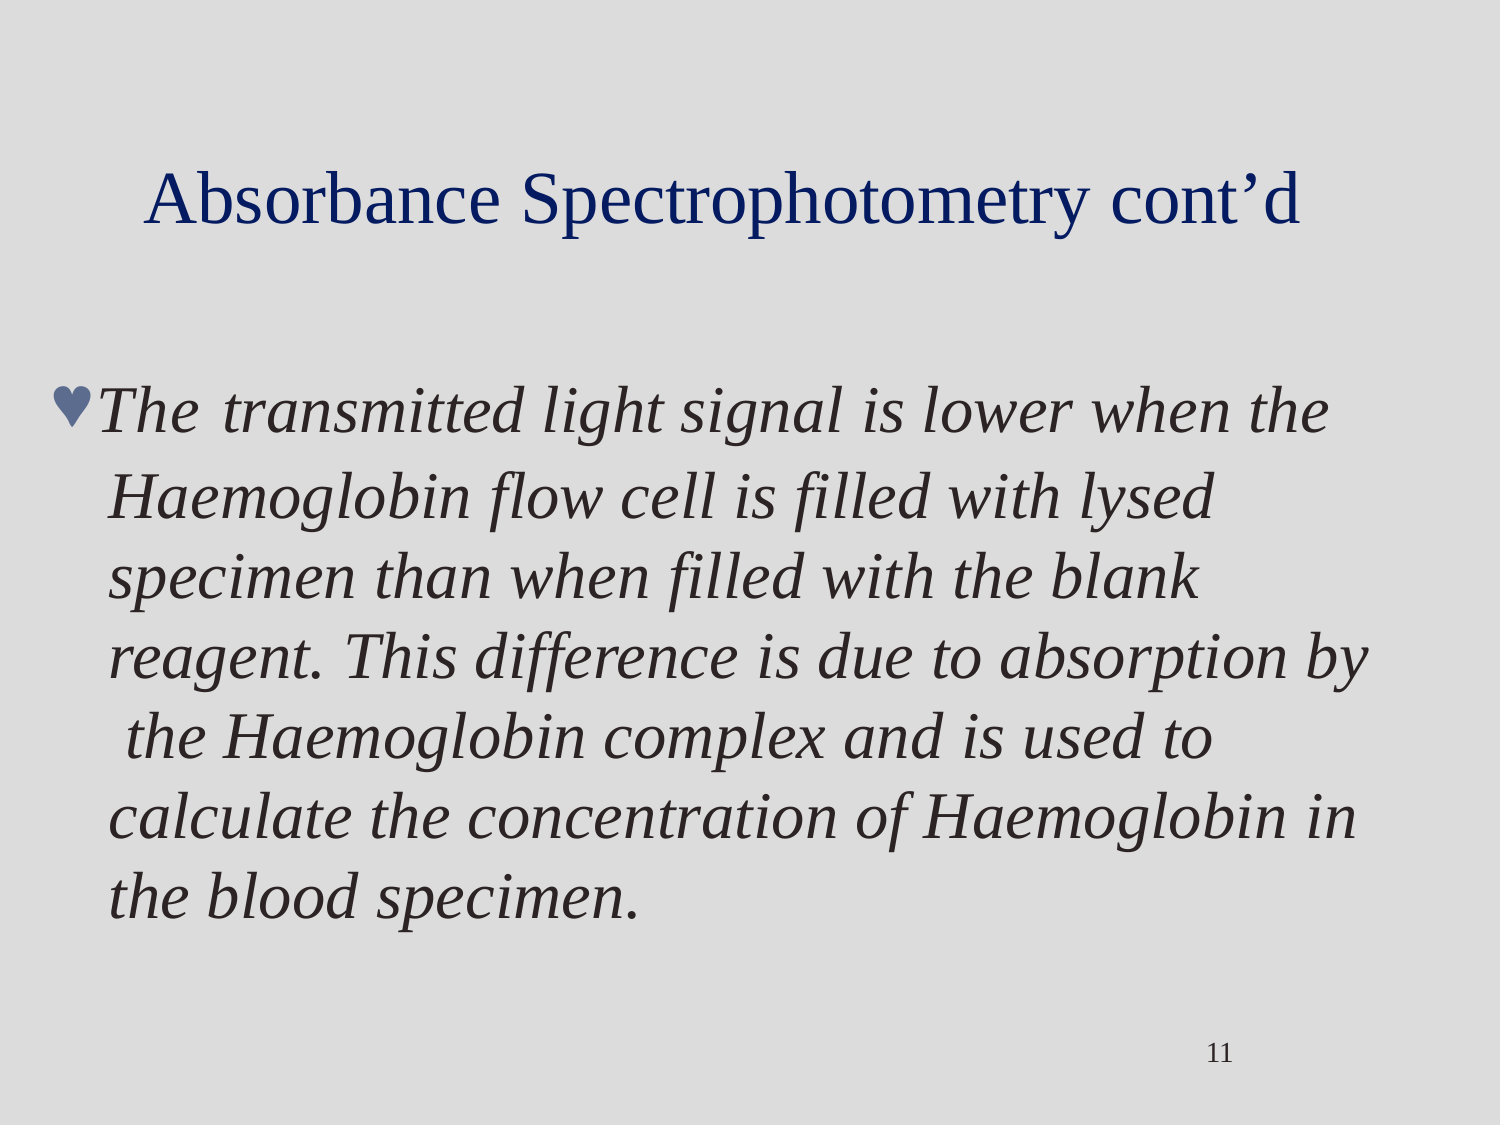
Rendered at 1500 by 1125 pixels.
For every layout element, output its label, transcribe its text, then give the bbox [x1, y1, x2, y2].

slide_number 11 [1199, 1033, 1242, 1125]
text_box The transmitted light signal is lower when the Haemoglobin flow cell is filled with lysed specimen than when filled with the blank reagent. This difference is due to absorption by the Haemoglobin complex and is used to calculate the concentration of Haemoglobin in the blood specimen. [46, 330, 1380, 933]
title Absorbance Spectrophotometry cont’d [141, 146, 1307, 330]
